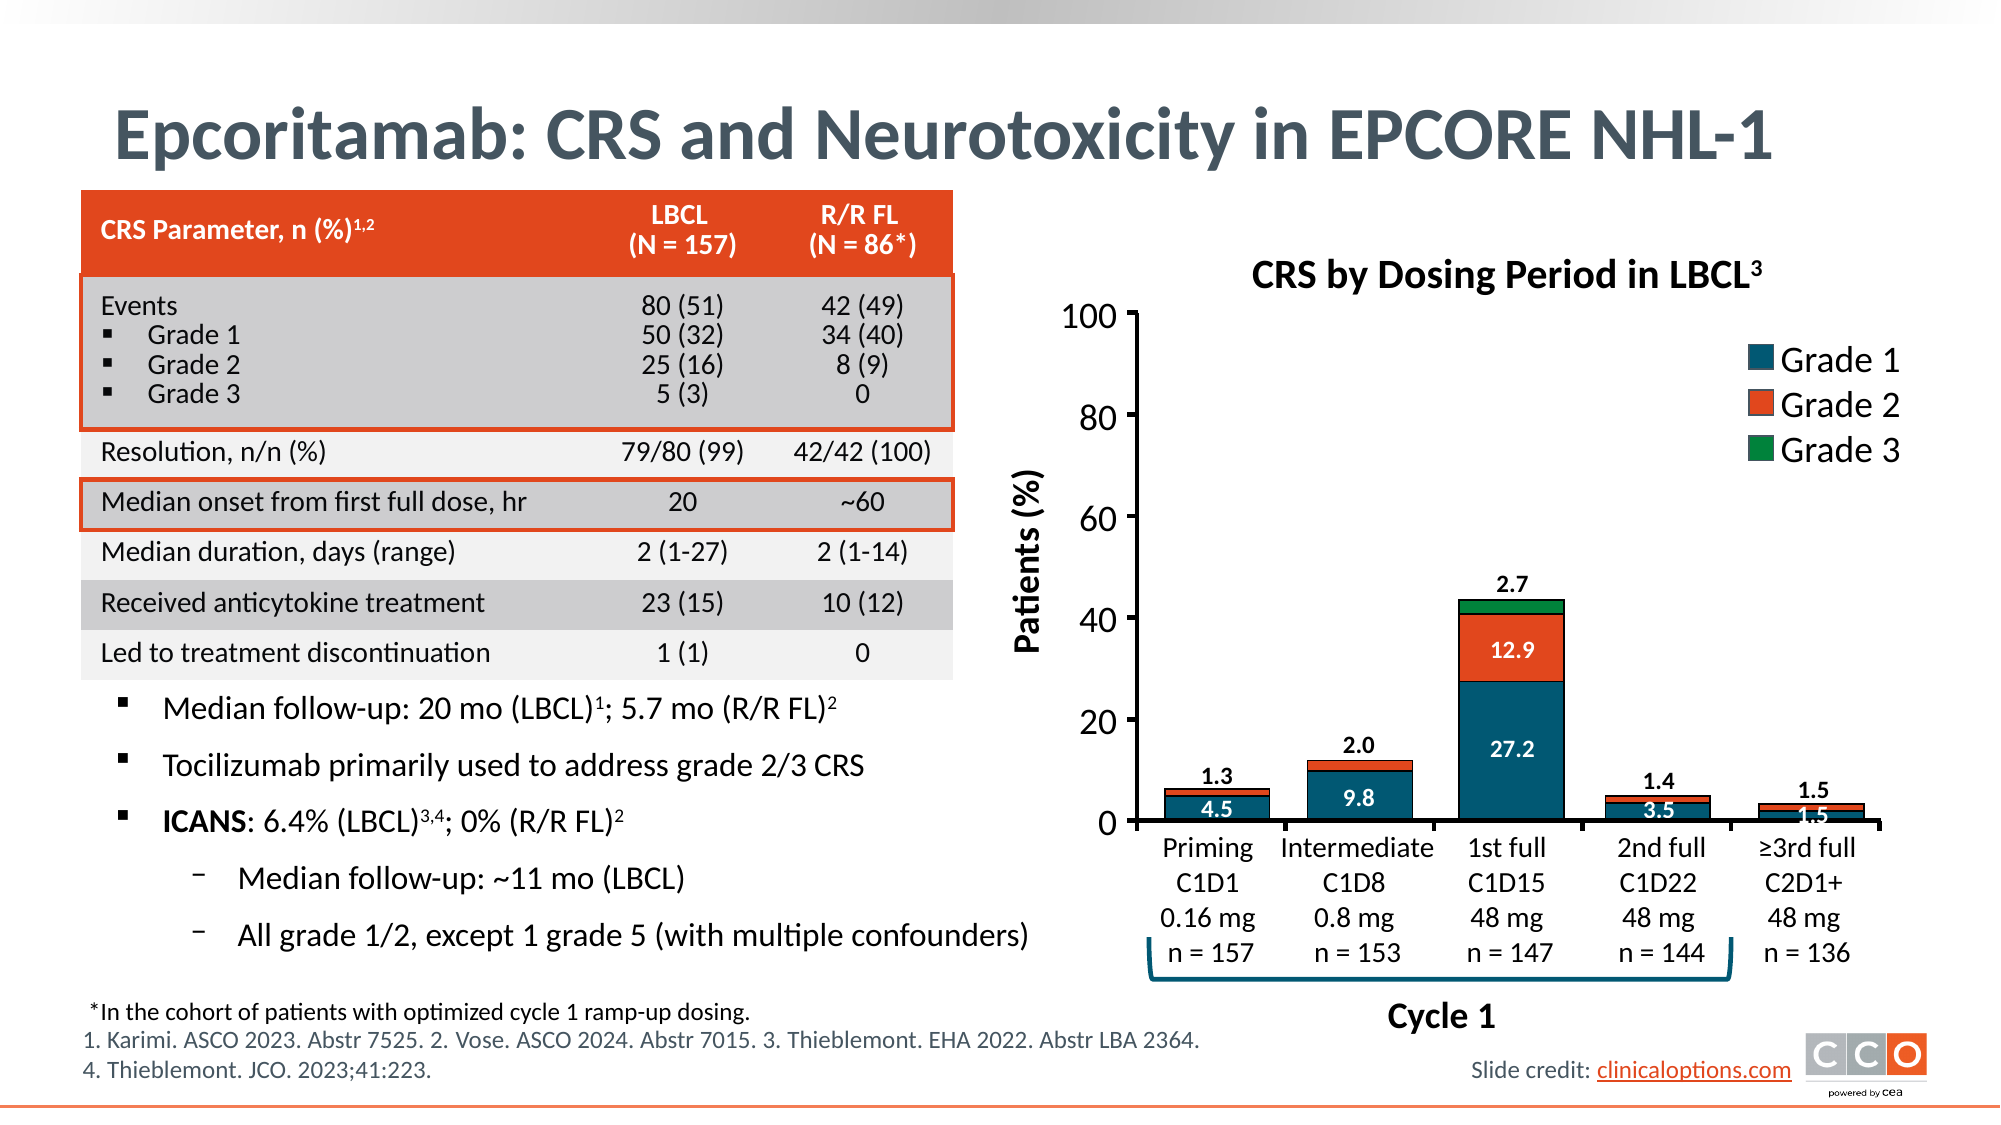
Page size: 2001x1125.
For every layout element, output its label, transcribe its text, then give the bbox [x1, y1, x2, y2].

table_cell Resolution, n/n (%) [81, 432, 593, 477]
text_box Patients (%) [993, 307, 1054, 679]
table_cell 79/80 (99) [593, 432, 773, 477]
text_box [1748, 344, 1774, 369]
table_cell 23 (15) [593, 580, 773, 630]
text_box CRS by Dosing Period in LBCL3 [1145, 239, 1869, 305]
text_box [1164, 788, 1270, 820]
text_box 3.5 [1584, 786, 1734, 818]
text_box 40 [1012, 587, 1132, 648]
table_cell 2 (1-14) [773, 532, 953, 580]
text_box ≥3rd full C2D1+ 48 mg n = 136 [1723, 820, 1891, 976]
text_box 2.0 [1305, 721, 1413, 760]
title Epcoritamab: CRS and Neurotoxicity in EPCORE NHL-1 [100, 39, 1884, 220]
table_cell Median duration, days (range) [81, 532, 593, 580]
table_cell 1 (1) [593, 630, 773, 679]
text_box 1.4 [1584, 757, 1734, 786]
table_cell Received anticytokine treatment [81, 580, 593, 630]
picture [1805, 1033, 1927, 1098]
table_cell 20 [593, 482, 773, 528]
text_box 100 [1012, 283, 1132, 344]
text_box Cycle 1 [1153, 983, 1732, 1044]
text_box Intermediate C1D8 0.8 mg n = 153 [1257, 830, 1435, 976]
text_box 0 [1063, 790, 1132, 851]
text_box [1151, 976, 1729, 980]
table_header LBCL (N = 157) [593, 190, 773, 273]
text_box 1.3 [1164, 751, 1270, 785]
text_box 80 [1012, 385, 1132, 445]
table_cell 0 [773, 630, 953, 679]
text_box Priming C1D1 0.16 mg n = 157 [1136, 830, 1257, 976]
text_box Grade 1 Grade 2 Grade 3 [1765, 327, 1994, 478]
table_cell 42 (49) 34 (40) 8 (9) 0 [773, 277, 951, 427]
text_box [1458, 599, 1565, 820]
table_cell 80 (51) 50 (32) 25 (16) 5 (3) [593, 277, 773, 427]
table_cell Led to treatment discontinuation [81, 630, 593, 680]
text_box 60 [1012, 486, 1132, 547]
text_box 2nd full C1D22 48 mg n = 144 [1579, 830, 1723, 976]
table_cell 2 (1-27) [593, 532, 773, 580]
text_box 2.7 [1461, 559, 1564, 599]
table_cell 10 (12) [773, 580, 953, 630]
text_box 1.5 [1738, 791, 1888, 836]
table_header R/R FL (N = 86*) [773, 190, 953, 273]
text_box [1605, 795, 1711, 820]
table_cell Events Grade 1 Grade 2 Grade 3 [83, 277, 593, 427]
text_box 1st full C1D15 48 mg n = 147 [1435, 830, 1579, 976]
text_box 20 [1063, 689, 1132, 749]
table_cell ~60 [773, 482, 951, 528]
table_header CRS Parameter, n (%)1,2 [81, 190, 593, 273]
text_box [1748, 390, 1774, 415]
text_box *In the cohort of patients with optimized cycle 1 ramp-up dosing. [73, 988, 768, 1033]
table_cell Median onset from first full dose, hr [83, 482, 593, 528]
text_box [1758, 803, 1865, 819]
text_box Median follow-up: 20 mo (LBCL)1; 5.7 mo (R/R FL)2 Tocilizumab primarily used to address grade 2/3 CRS ICANS: 6.4% (LBCL)3,4; 0% (R/R FL)2 Median follow-up: ~11 mo (LBCL) All grade 1/2, except 1 grade 5 (with multiple confounders) [100, 679, 1063, 961]
text_box 1.5 [1739, 766, 1888, 791]
text_box [1748, 436, 1774, 461]
text_box 1. Karimi. ASCO 2023. Abstr 7525. 2. Vose. ASCO 2024. Abstr 7015. 3. Thieblemont. EHA 2022. Abstr LBA 2364. 4. Thieblemont. JCO. 2023;41:223. [67, 1015, 1339, 1091]
table_cell 42/42 (100) [773, 432, 953, 477]
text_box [1307, 760, 1413, 820]
